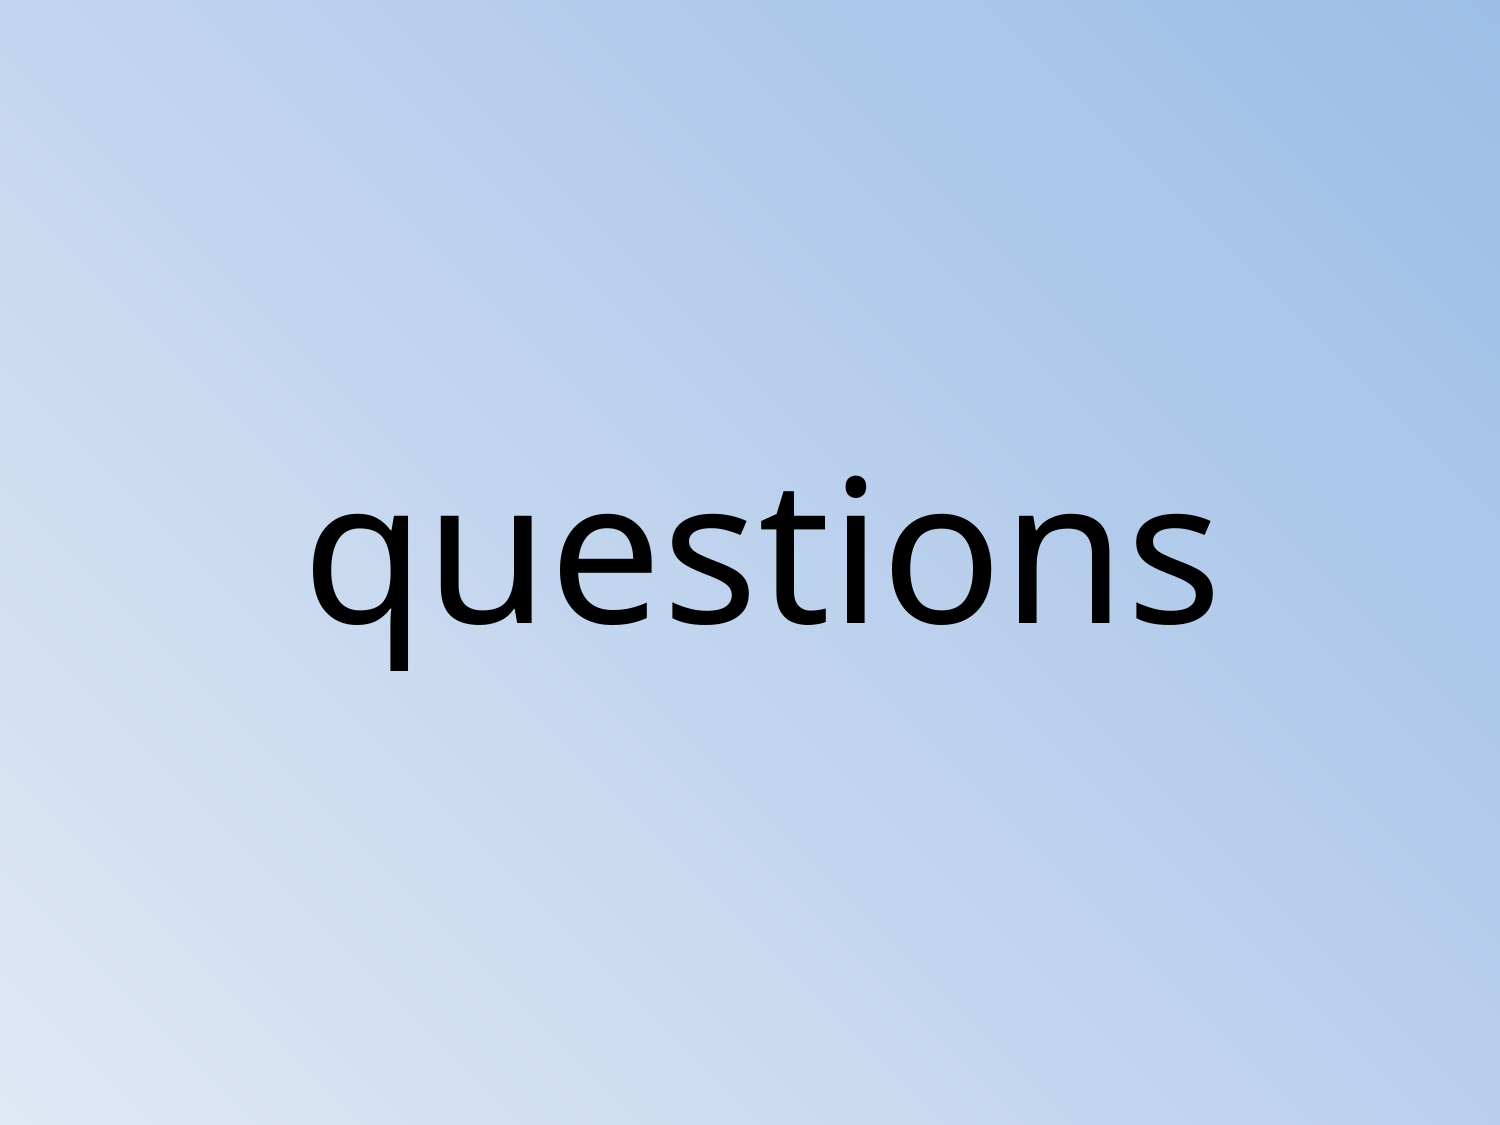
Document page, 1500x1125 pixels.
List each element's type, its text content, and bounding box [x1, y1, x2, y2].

title questions [87, 412, 1438, 675]
